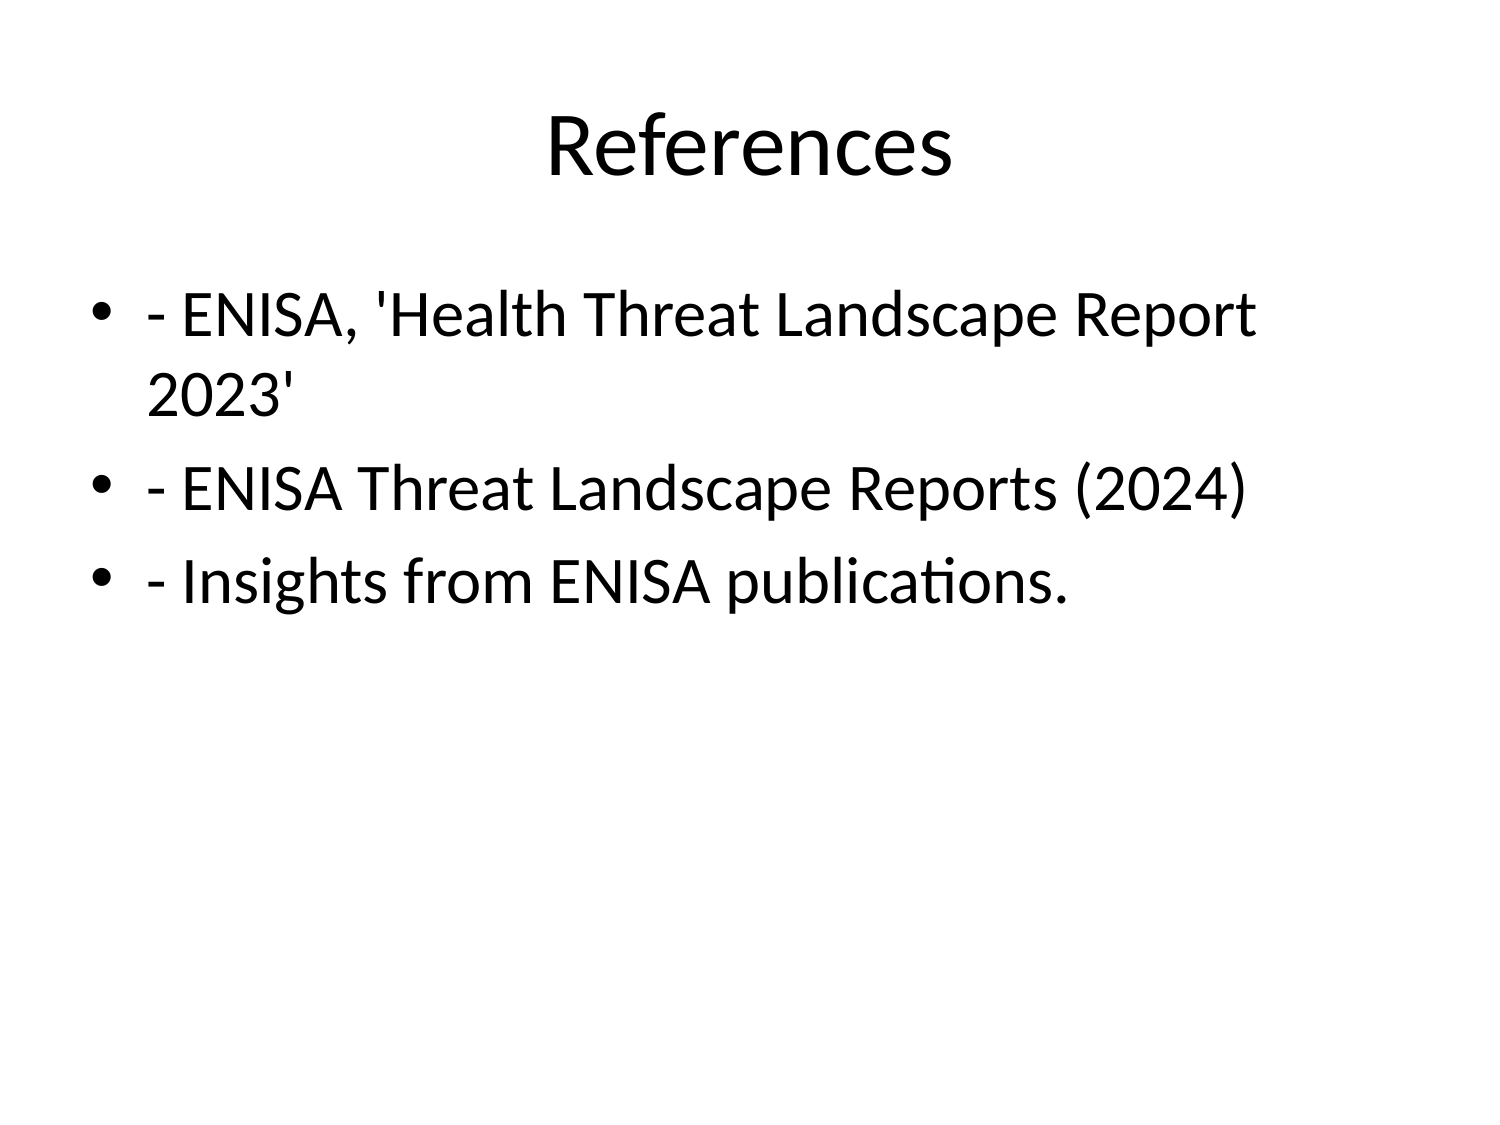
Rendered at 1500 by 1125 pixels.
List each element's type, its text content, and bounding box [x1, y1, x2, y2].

title References [75, 45, 1425, 233]
list - ENISA, 'Health Threat Landscape Report 2023' - ENISA Threat Landscape Reports (2024) - Insights from ENISA publications. [75, 262, 1425, 1005]
